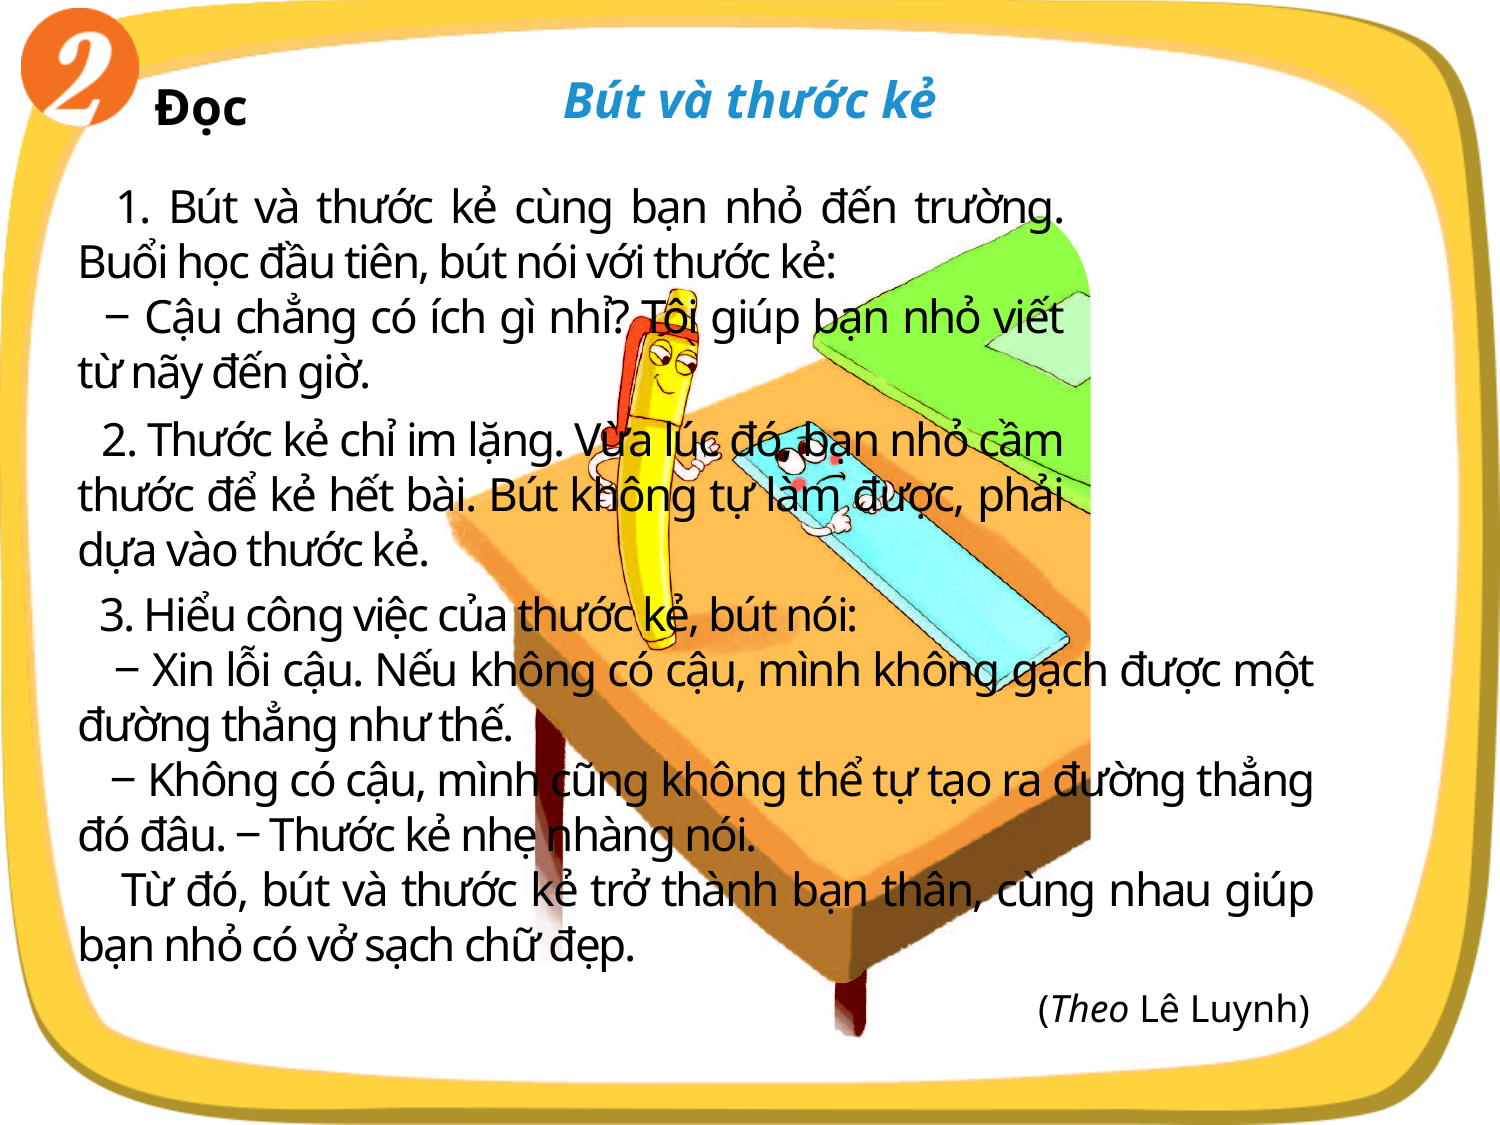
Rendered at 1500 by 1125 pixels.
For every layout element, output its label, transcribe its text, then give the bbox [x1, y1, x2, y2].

text_box 2. Thước kẻ chỉ im lặng. Vừa lúc đó, bạn nhỏ cầm thước để kẻ hết bài. Bút không tự làm được, phải dựa vào thước kẻ. [63, 402, 439, 578]
text_box 3. Hiểu công việc của thước kẻ, bút nói: ‒ Xin lỗi cậu. Nếu không có cậu, mình không gạch được một đường thẳng như thế. ‒ Không có cậu, mình cũng không thể tự tạo ra đường thẳng đó đâu. ‒ Thước kẻ nhẹ nhàng nói. Từ đó, bút và thước kẻ trở thành bạn thân, cùng nhau giúp bạn nhỏ có vở sạch chữ đẹp. [1091, 578, 1329, 979]
text_box 1. Bút và thước kẻ cùng bạn nhỏ đến trường. Buổi học đầu tiên, bút nói với thước kẻ: ‒ Cậu chẳng có ích gì nhỉ? Tôi giúp bạn nhỏ viết từ nãy đến giờ. [63, 170, 1079, 402]
text_box Bút và thước kẻ [548, 61, 952, 137]
picture [0, 0, 1500, 1125]
text_box (Theo Lê Luynh) [1091, 977, 1326, 1038]
text_box Đọc [139, 67, 264, 143]
text_box 3. Hiểu công việc của thước kẻ, bút nói: ‒ Xin lỗi cậu. Nếu không có cậu, mình không gạch được một đường thẳng như thế. ‒ Không có cậu, mình cũng không thể tự tạo ra đường thẳng đó đâu. ‒ Thước kẻ nhẹ nhàng nói. Từ đó, bút và thước kẻ trở thành bạn thân, cùng nhau giúp bạn nhỏ có vở sạch chữ đẹp. [63, 578, 439, 979]
